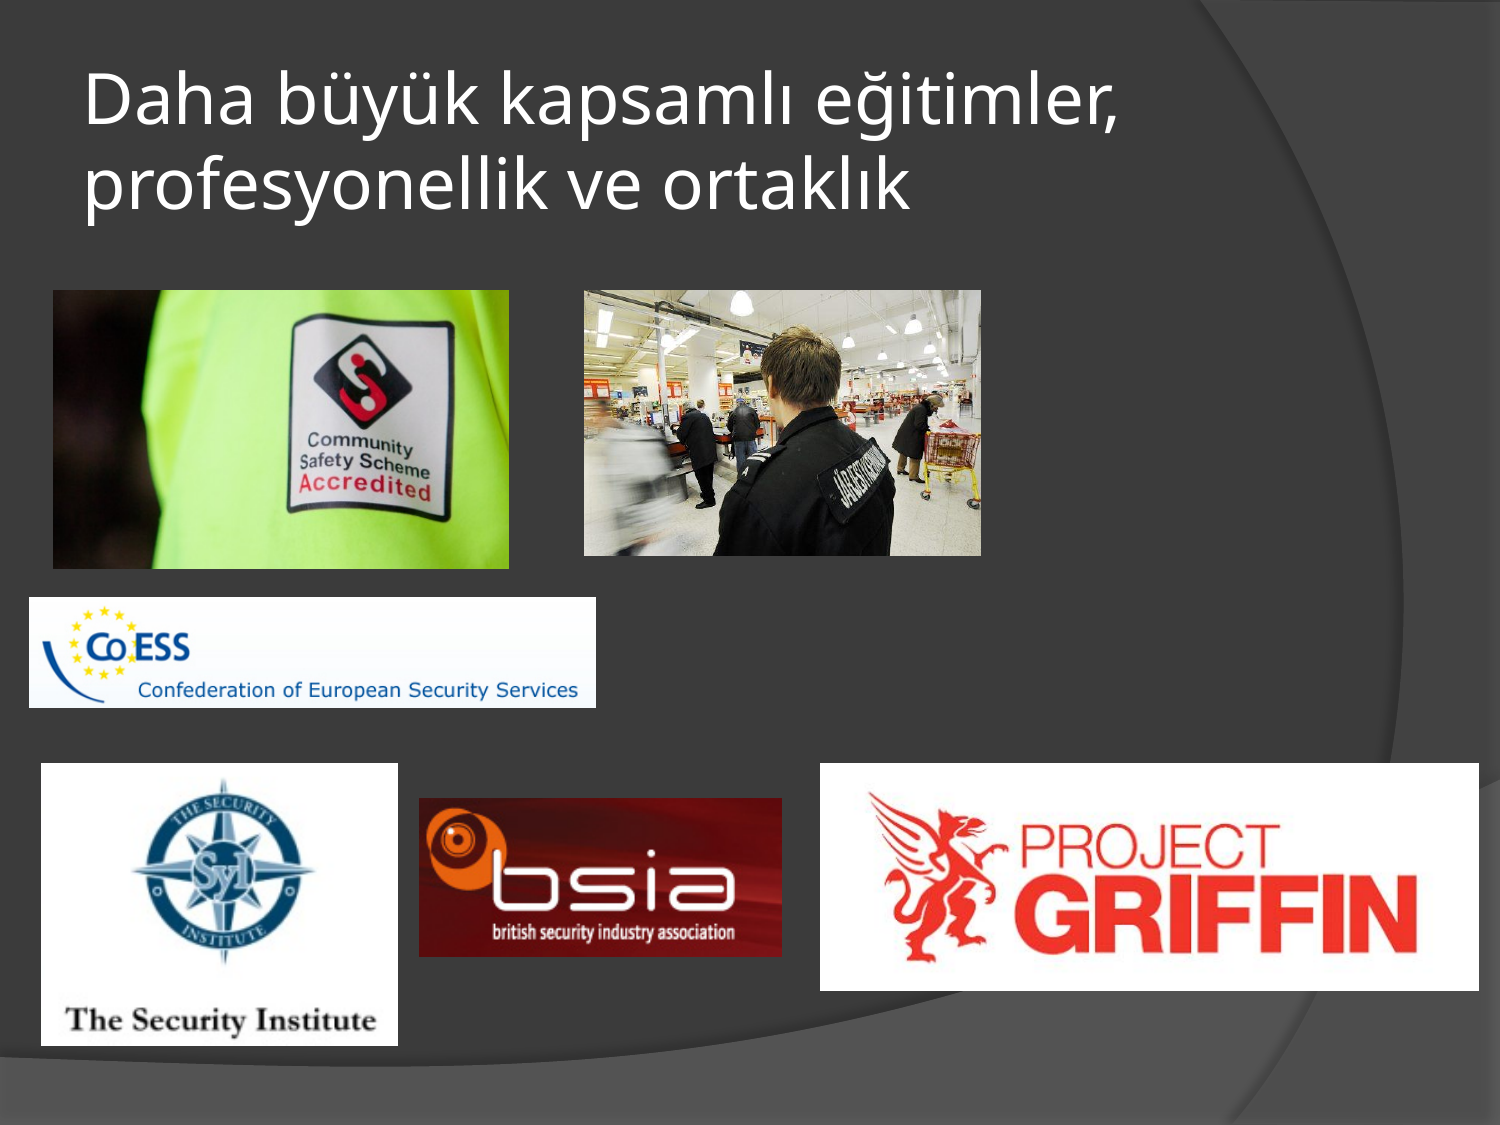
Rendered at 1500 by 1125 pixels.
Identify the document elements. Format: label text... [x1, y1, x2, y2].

picture [418, 798, 782, 957]
title Daha büyük kapsamlı eğitimler, profesyonellik ve ortaklık [75, 45, 1300, 233]
picture [584, 290, 981, 556]
picture [41, 762, 399, 1047]
picture [820, 763, 1479, 991]
picture [29, 597, 596, 708]
picture [52, 290, 509, 569]
